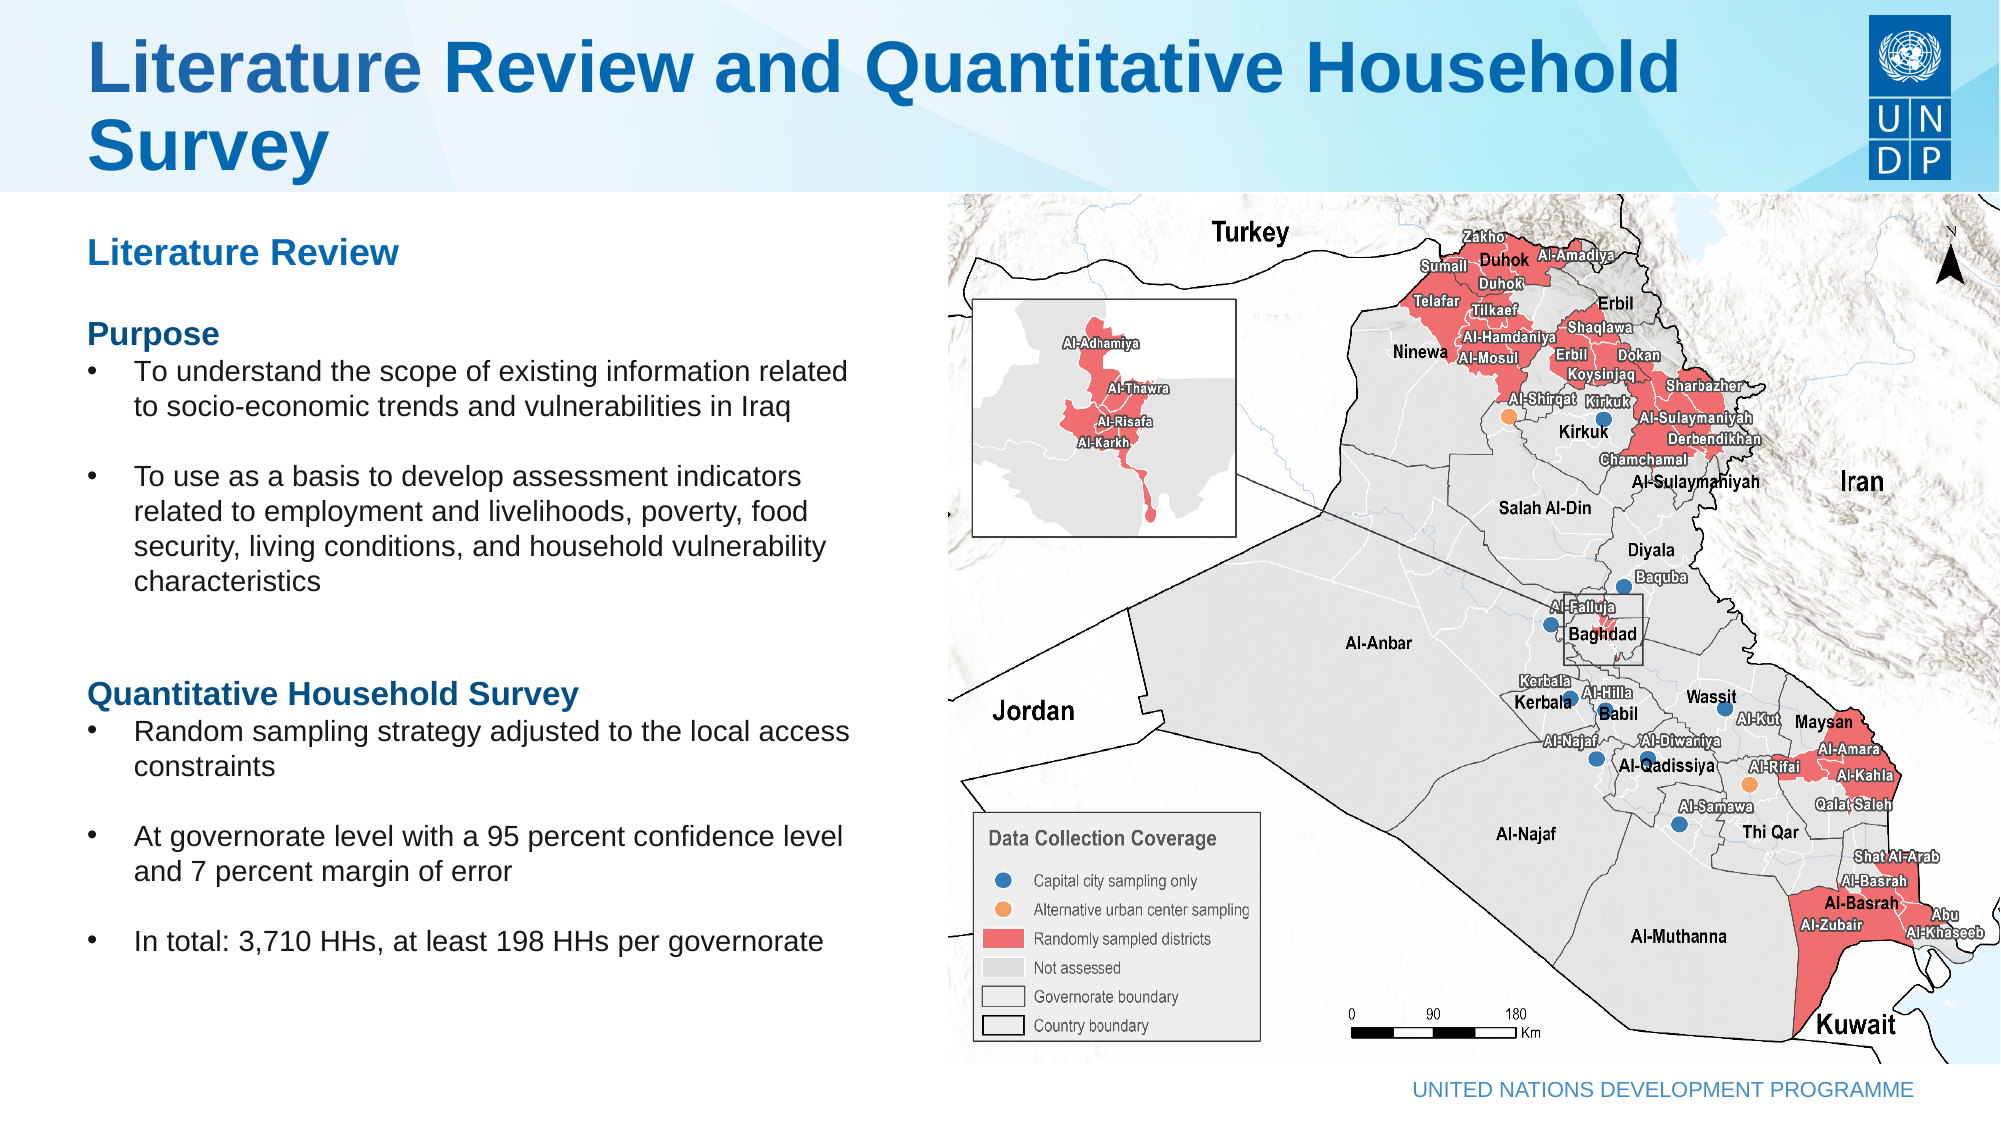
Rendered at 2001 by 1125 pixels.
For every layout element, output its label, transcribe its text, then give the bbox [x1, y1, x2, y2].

picture [948, 194, 2000, 1064]
picture [0, 0, 2000, 192]
text_box Literature Review Purpose To understand the scope of existing information related to socio-economic trends and vulnerabilities in Iraq To use as a basis to develop assessment indicators related to employment and livelihoods, poverty, food security, living conditions, and household vulnerability characteristics Quantitative Household Survey Random sampling strategy adjusted to the local access constraints At governorate level with a 95 percent confidence level and 7 percent margin of error In total: 3,710 HHs, at least 198 HHs per governorate [72, 170, 873, 965]
title Literature Review and Quantitative Household Survey [72, 29, 1798, 195]
